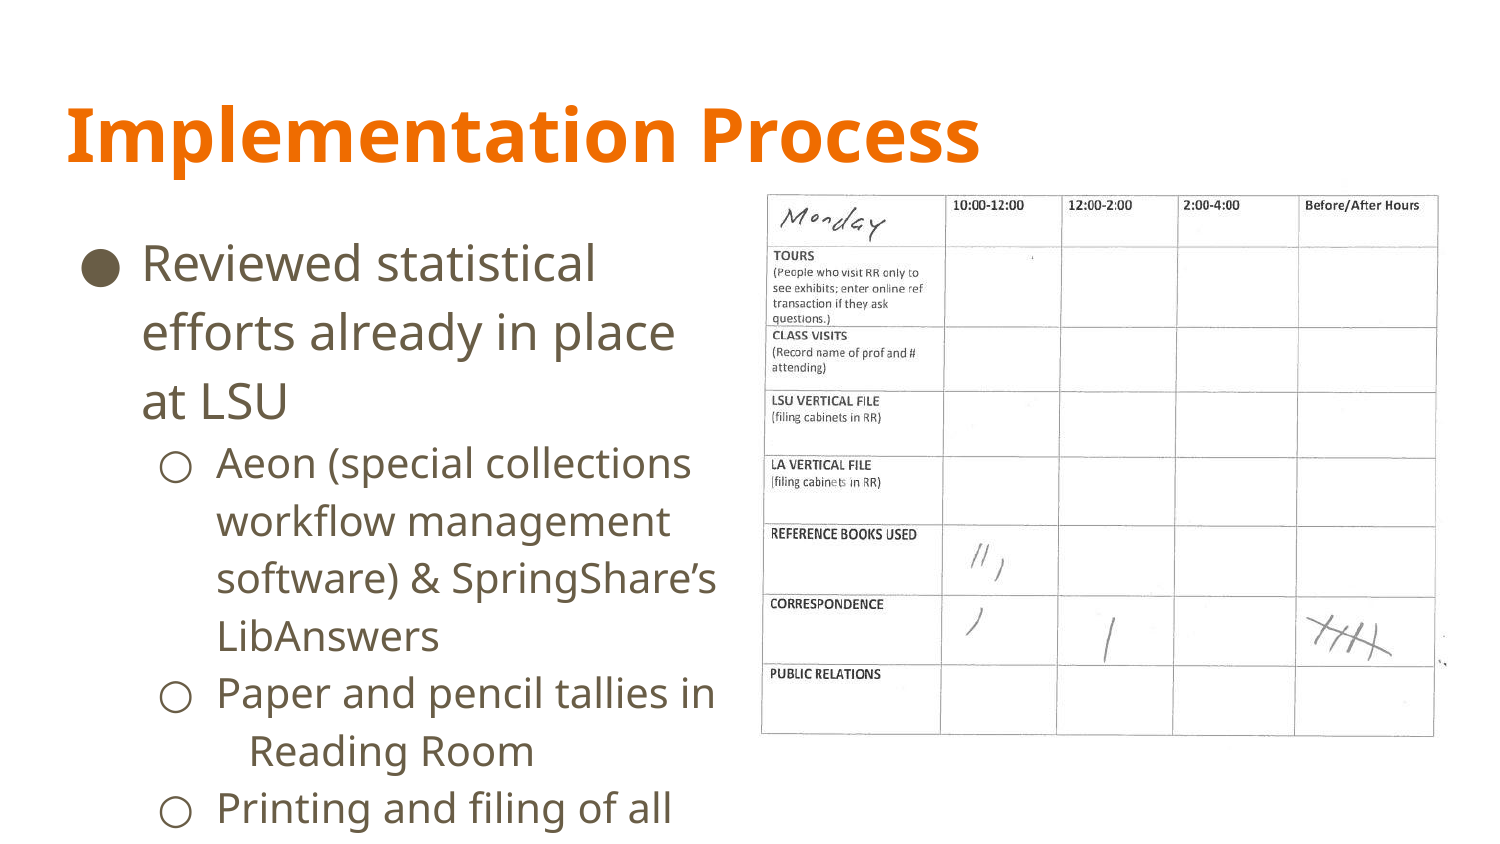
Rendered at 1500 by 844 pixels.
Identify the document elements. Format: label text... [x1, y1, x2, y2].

picture [749, 177, 1458, 750]
list Reviewed statistical efforts already in place at LSU Aeon (special collections workflow management software) & SpringShare’s LibAnswers Paper and pencil tallies in Reading Room Printing and filing of all remote reference requests [51, 207, 750, 802]
title Implementation Process [51, 72, 1449, 189]
